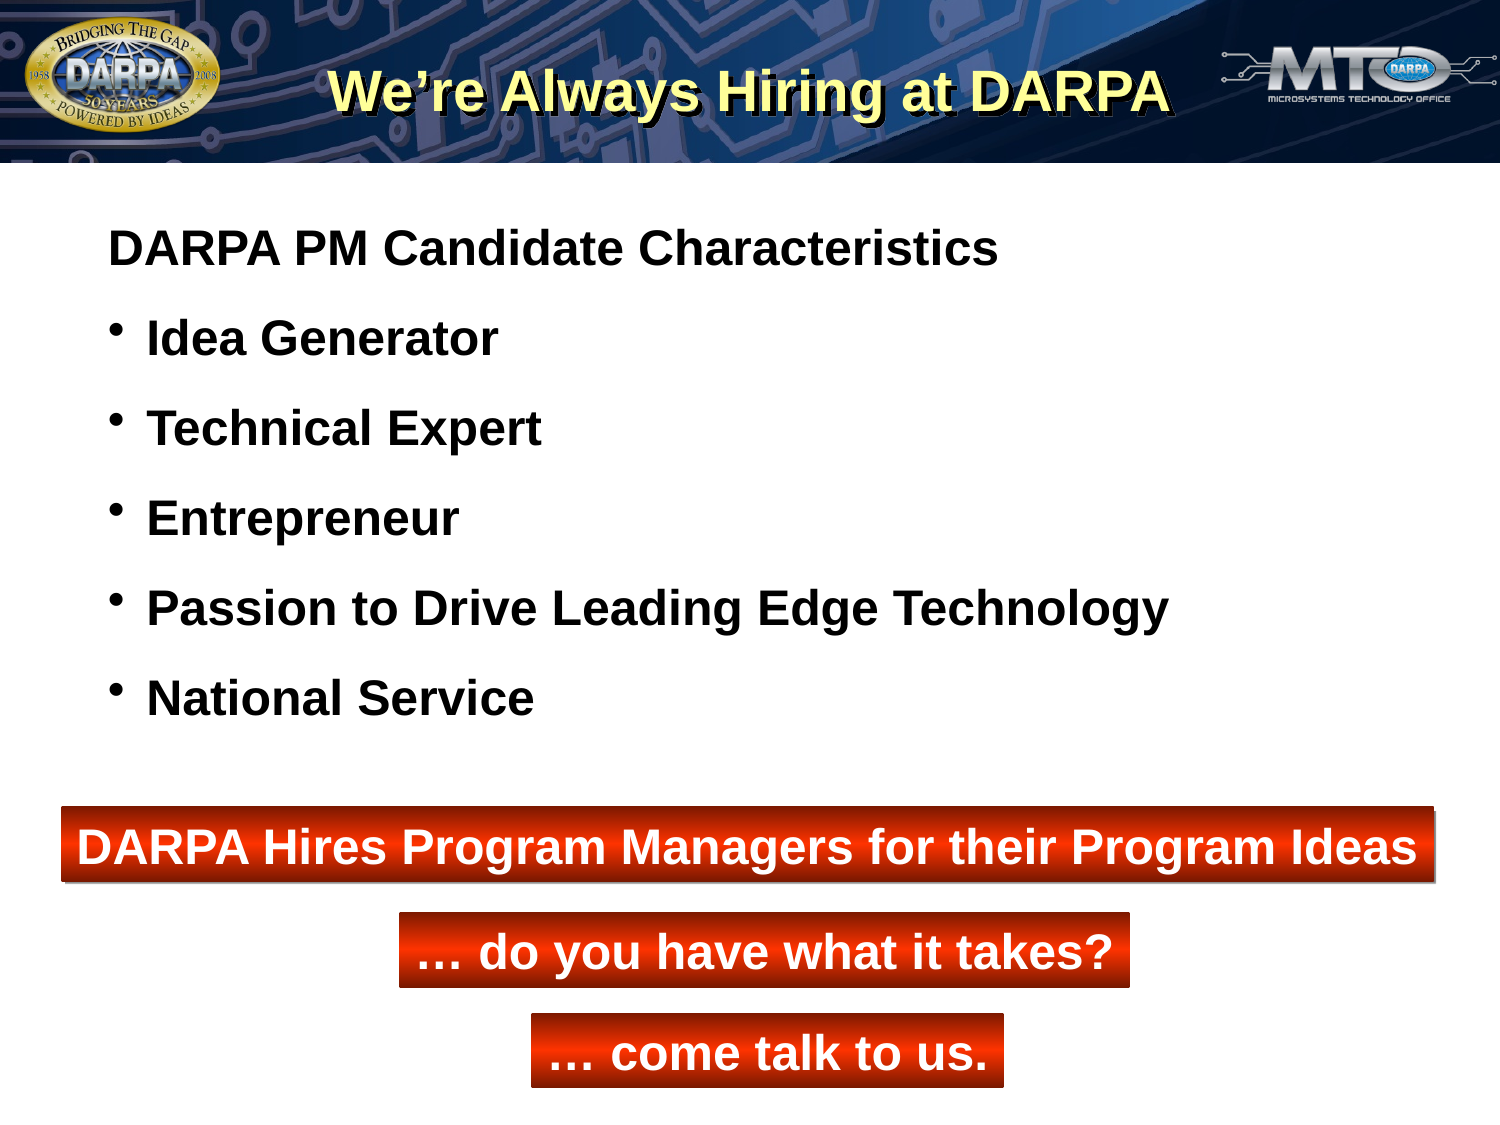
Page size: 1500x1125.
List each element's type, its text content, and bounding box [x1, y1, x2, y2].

title We’re Always Hiring at DARPA [135, 33, 1365, 144]
picture [0, 0, 1500, 163]
text_box … come talk to us. [531, 1013, 1004, 1088]
list DARPA PM Candidate Characteristics Idea Generator Technical Expert Entrepreneur Passion to Drive Leading Edge Technology National Service [74, 207, 1426, 806]
text_box … do you have what it takes? [399, 912, 1130, 988]
text_box DARPA Hires Program Managers for their Program Ideas [61, 806, 1434, 882]
